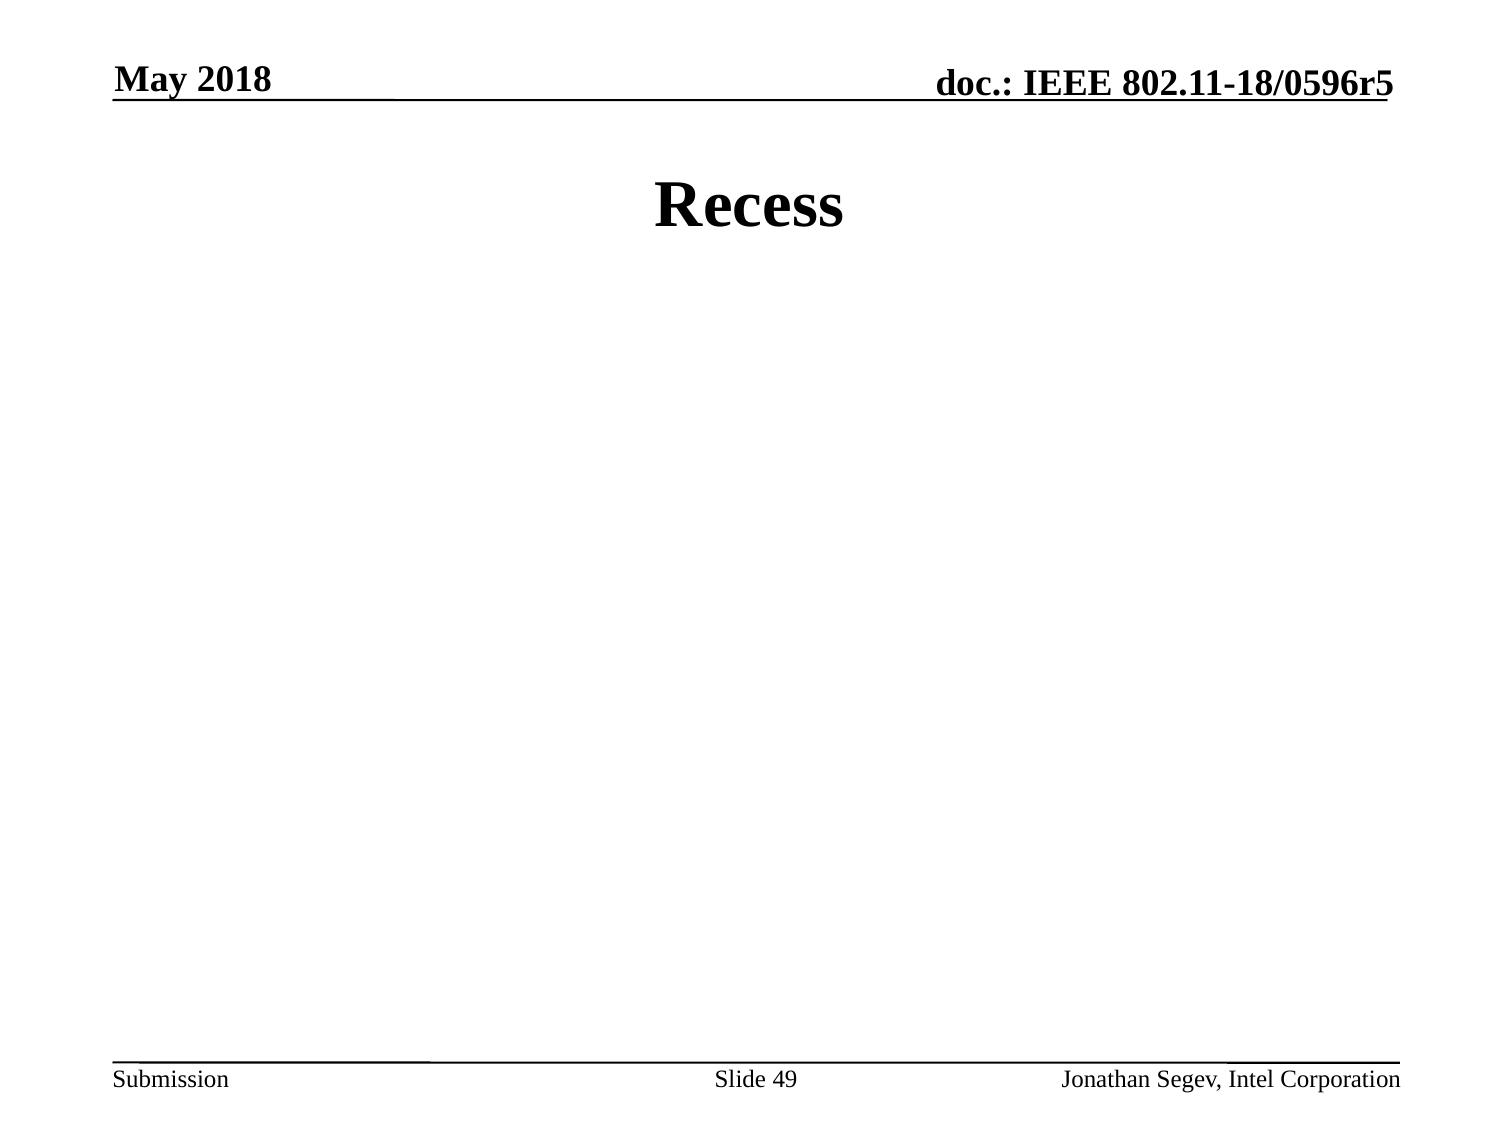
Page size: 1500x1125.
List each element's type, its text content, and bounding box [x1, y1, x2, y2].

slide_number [114, 54, 423, 100]
title Recess [112, 112, 1388, 288]
footer Jonathan Segev, Intel Corporation [878, 1061, 1402, 1093]
slide_number Slide 49 [712, 1061, 800, 1123]
